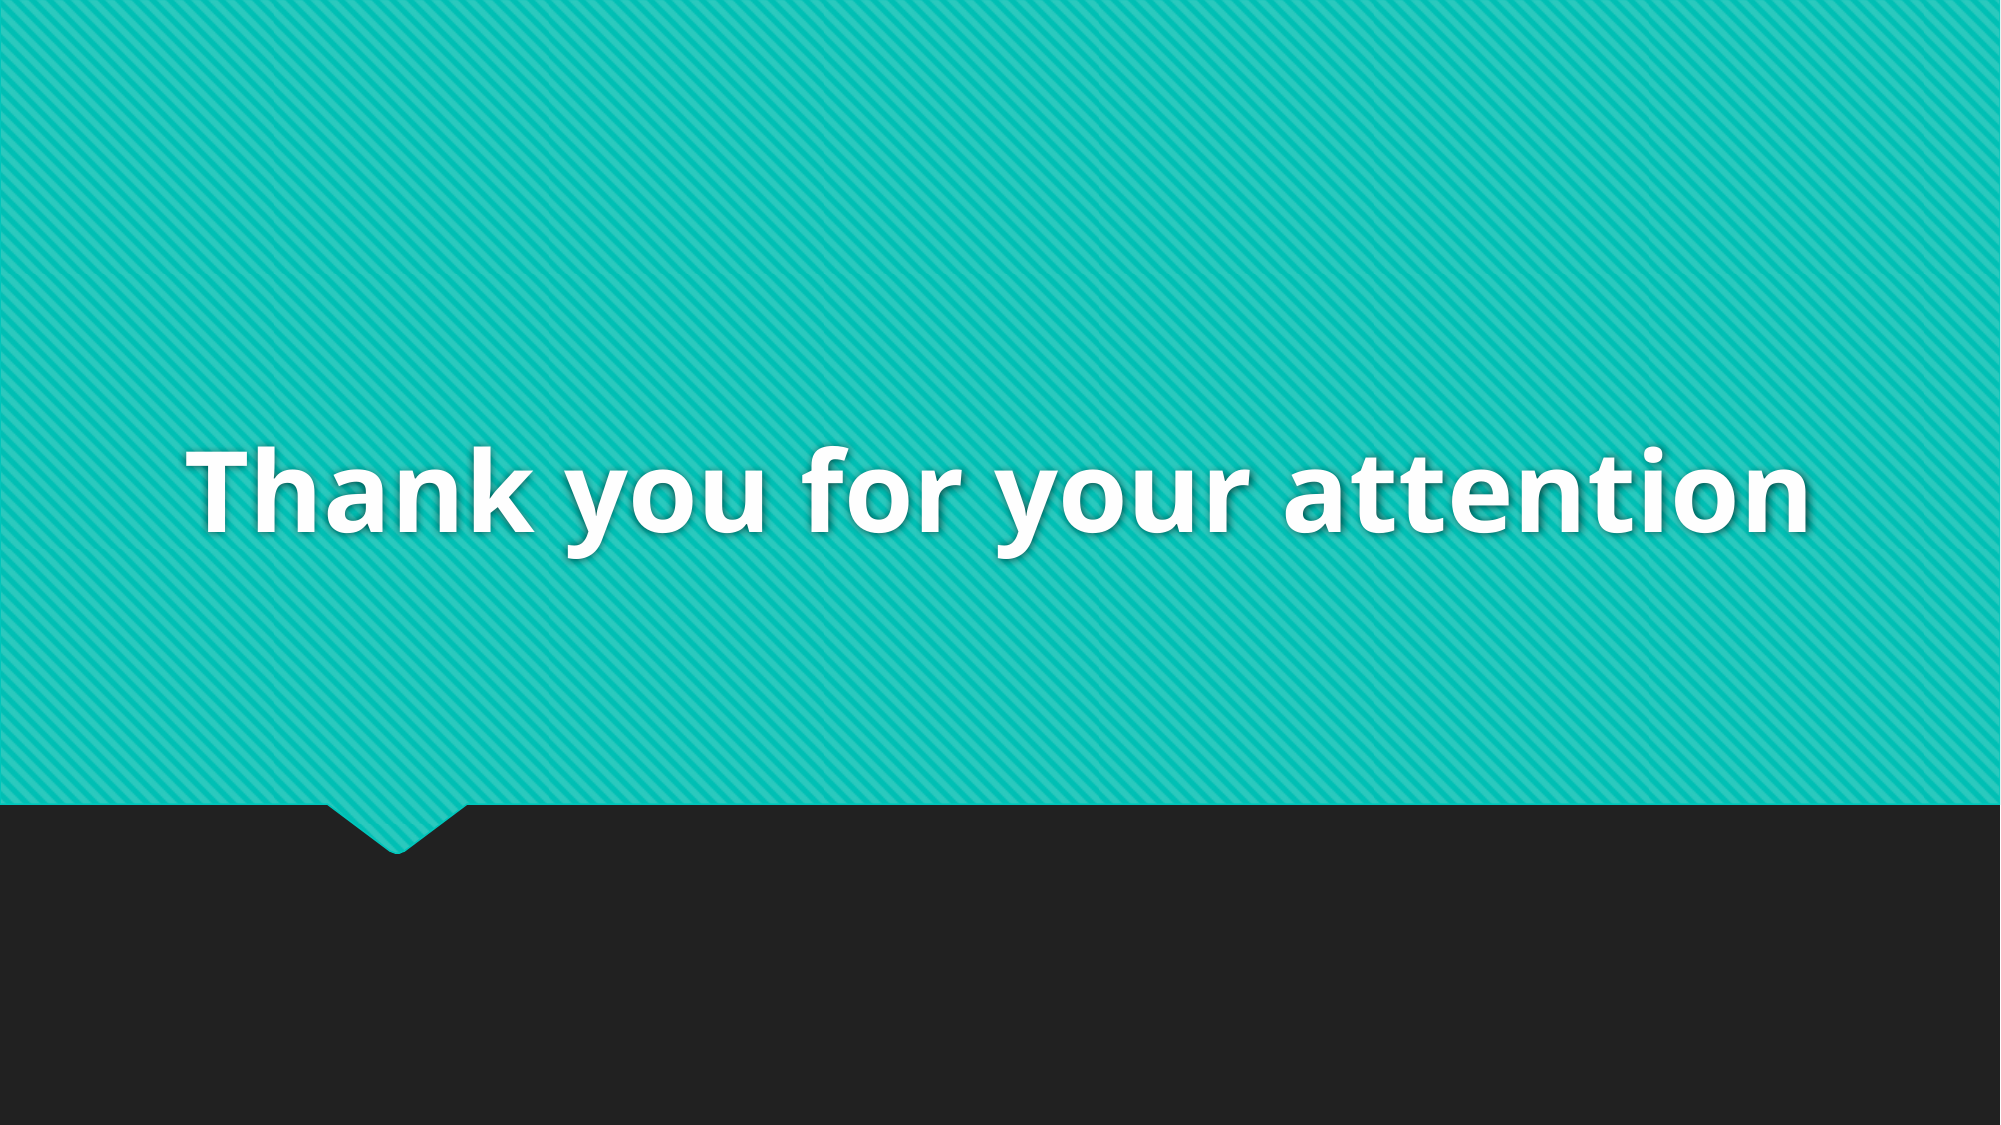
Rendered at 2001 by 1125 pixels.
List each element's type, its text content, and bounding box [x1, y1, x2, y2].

title Thank you for your attention [132, 237, 1868, 563]
